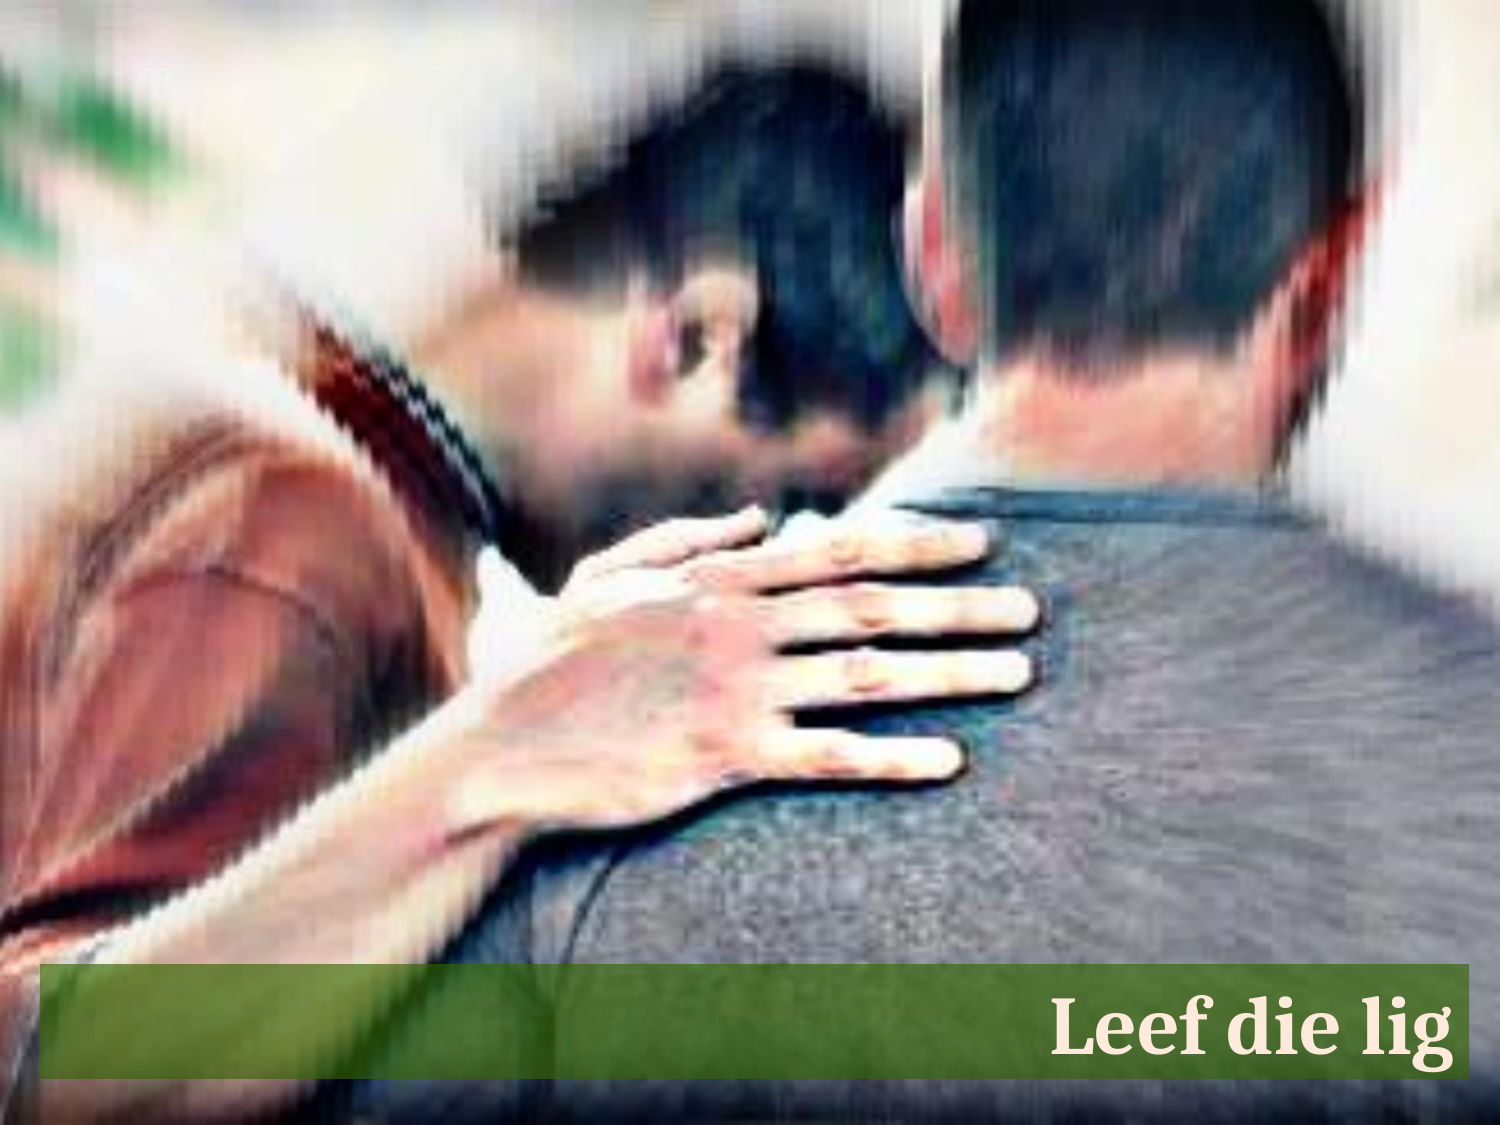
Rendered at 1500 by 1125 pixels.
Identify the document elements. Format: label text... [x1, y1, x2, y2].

picture [0, 0, 1500, 1125]
text_box Leef die lig [39, 964, 1470, 1079]
